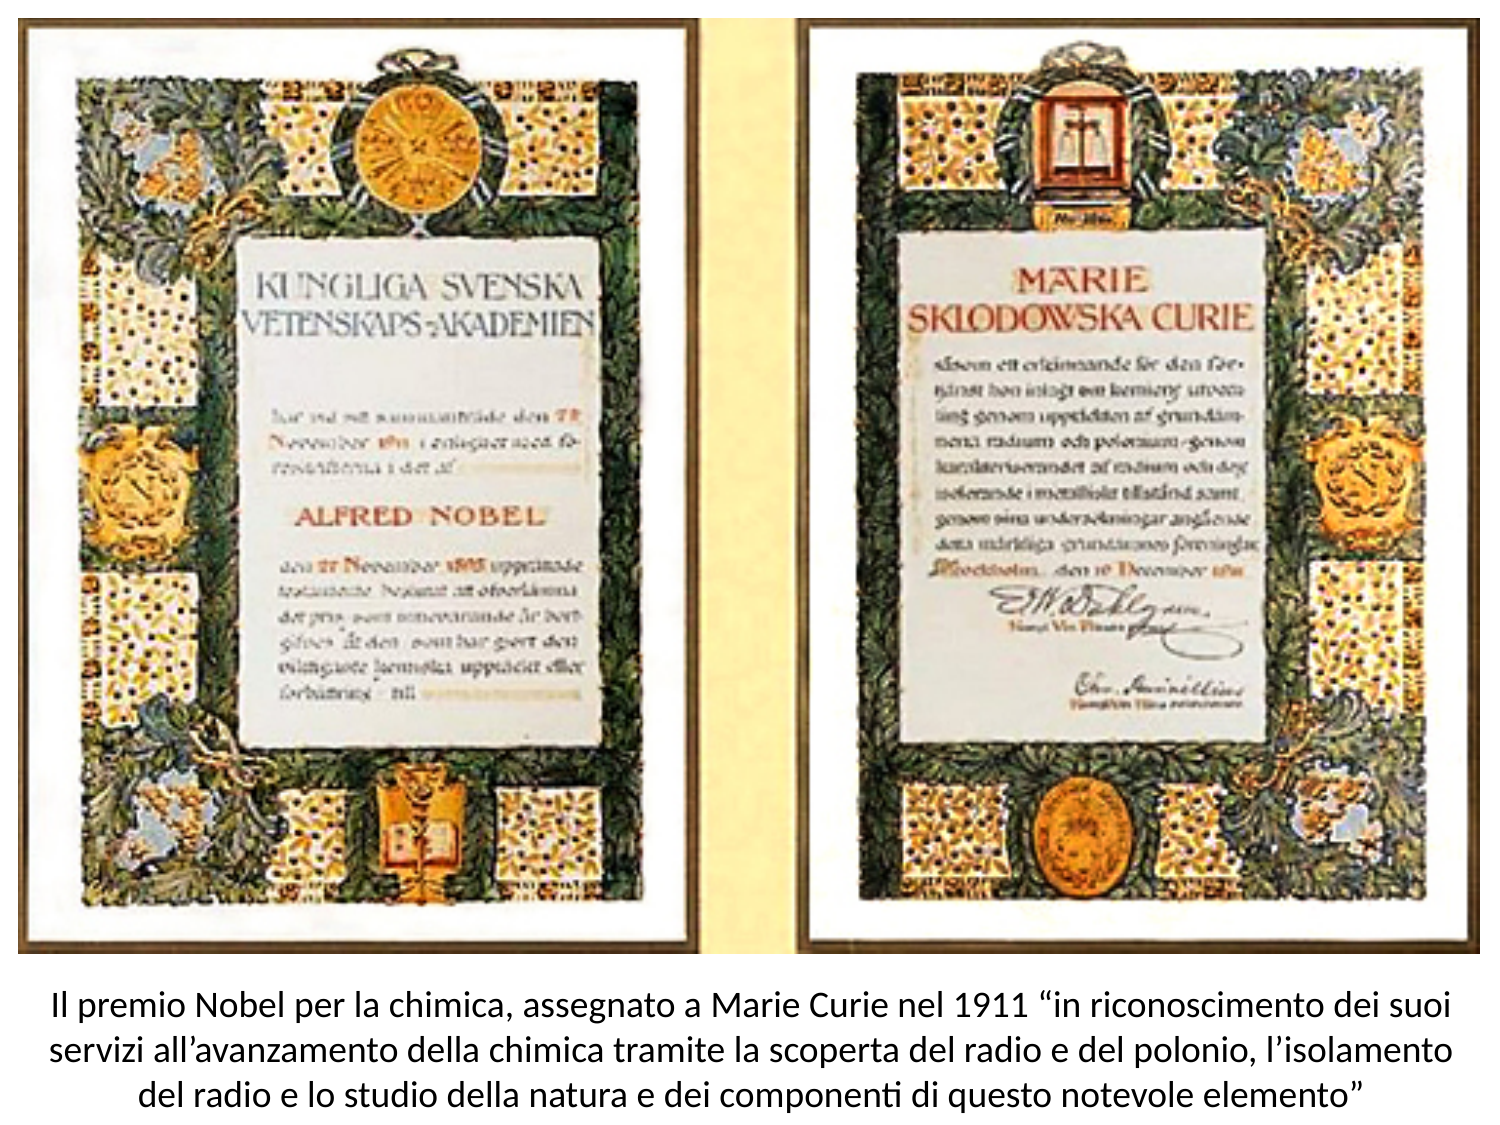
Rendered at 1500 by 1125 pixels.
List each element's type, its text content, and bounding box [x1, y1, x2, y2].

picture [18, 18, 1480, 954]
text_box Il premio Nobel per la chimica, assegnato a Marie Curie nel 1911 “in riconoscimento dei suoi servizi all’avanzamento della chimica tramite la scoperta del radio e del polonio, l’isolamento del radio e lo studio della natura e dei componenti di questo notevole elemento” [34, 972, 1470, 1123]
